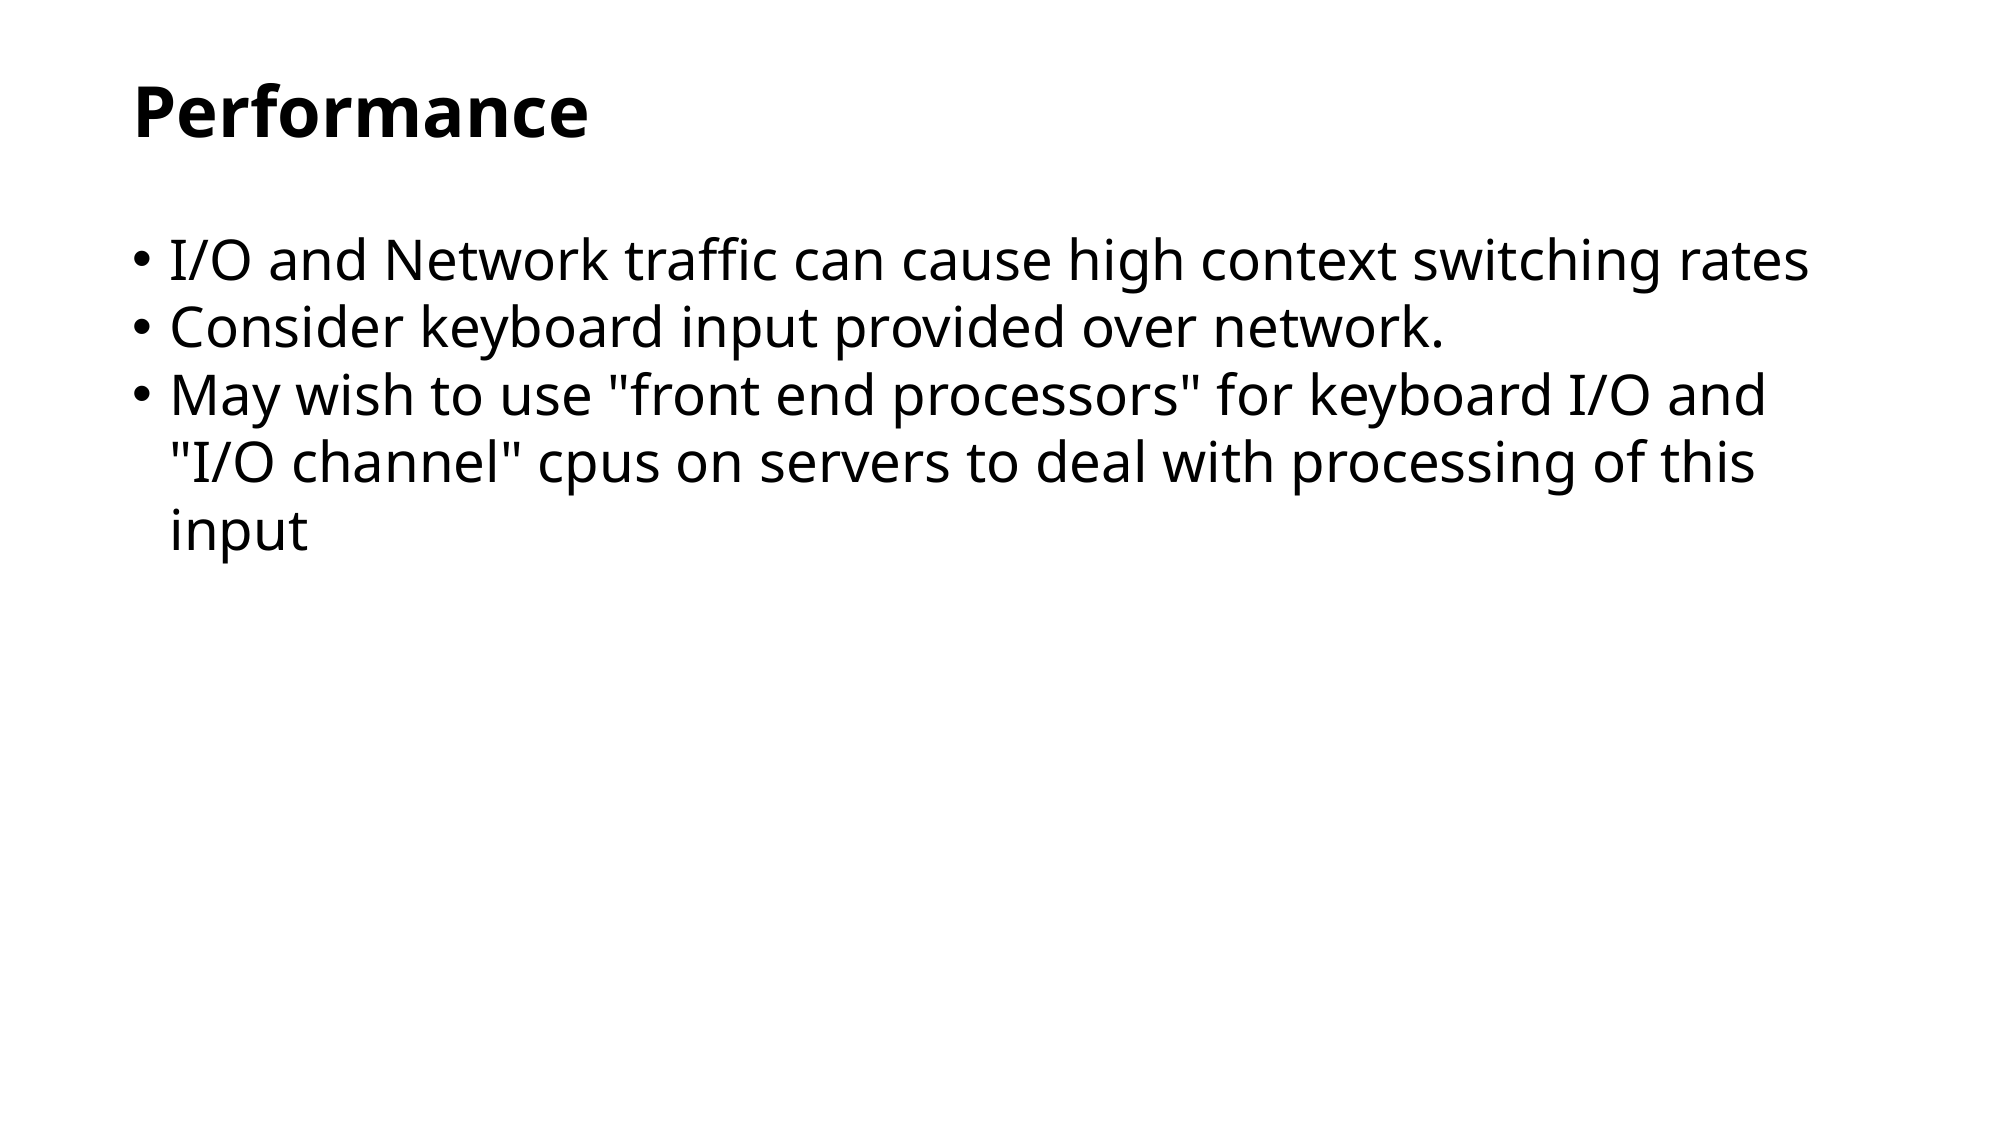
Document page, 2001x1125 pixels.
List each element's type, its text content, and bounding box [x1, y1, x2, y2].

list I/O and Network traffic can cause high context switching rates Consider keyboard input provided over network. May wish to use "front end processors" for keyboard I/O and "I/O channel" cpus on servers to deal with processing of this input [117, 66, 1883, 720]
